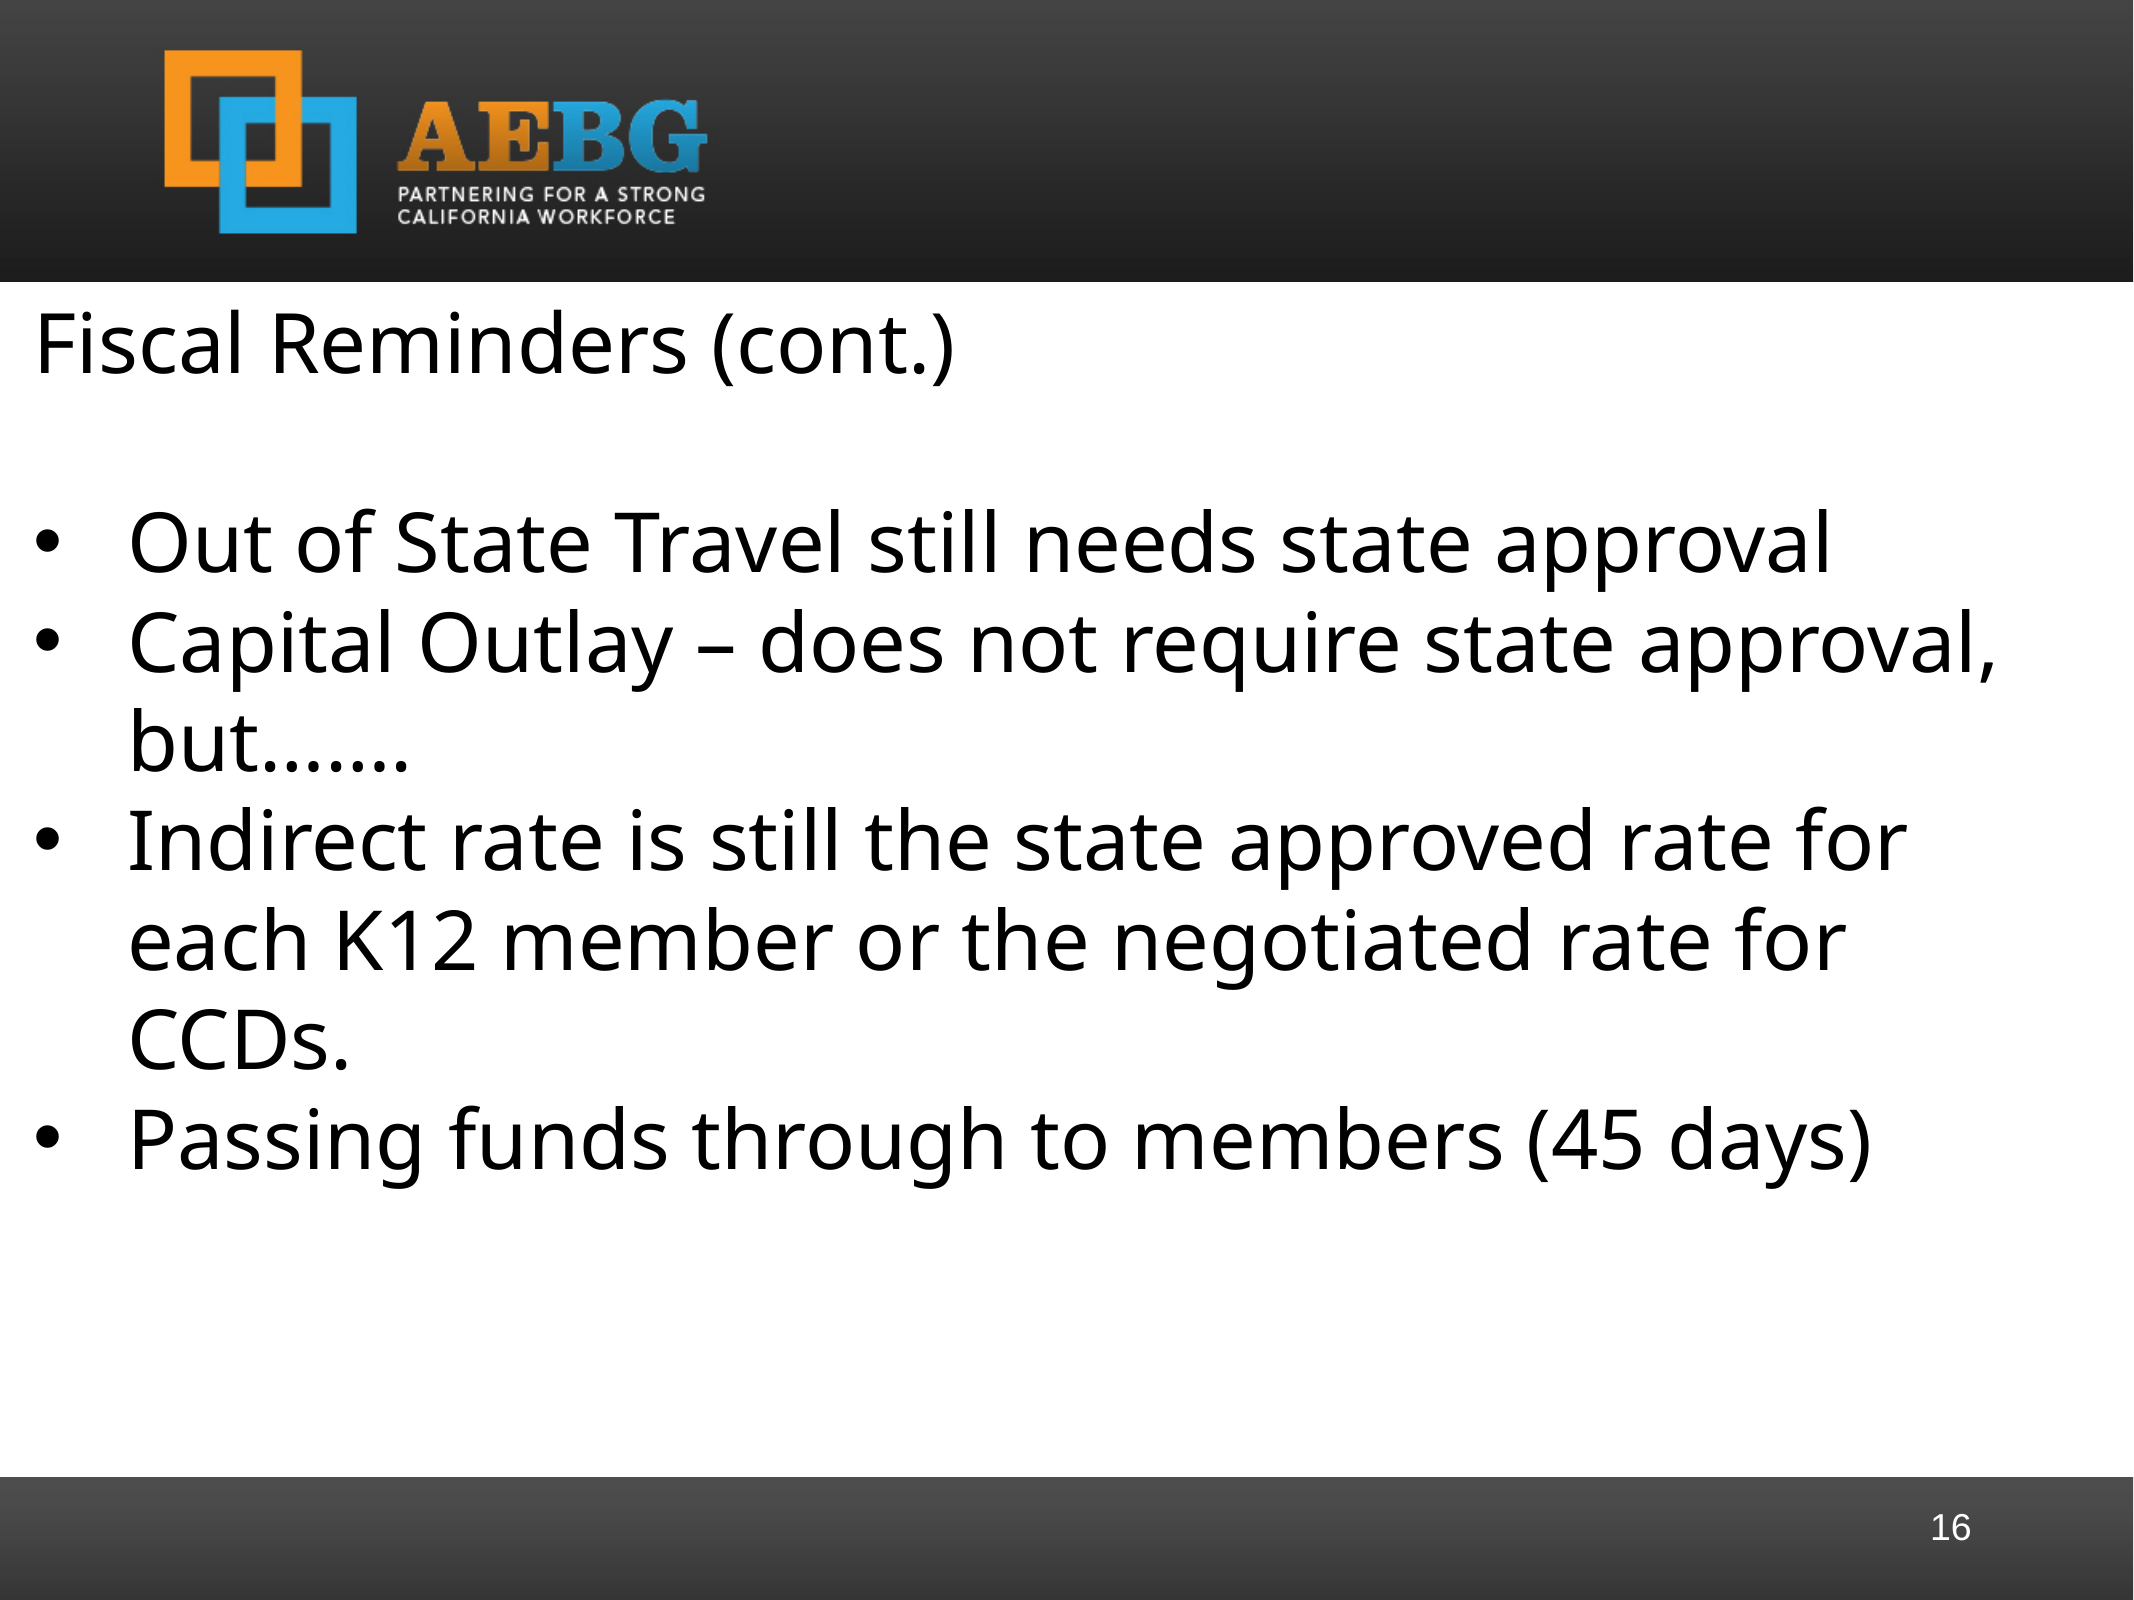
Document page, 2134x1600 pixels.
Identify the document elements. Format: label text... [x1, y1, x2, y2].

picture [0, 0, 2134, 282]
list Fiscal Reminders (cont.) Out of State Travel still needs state approval Capital Outlay – does not require state approval, but……. Indirect rate is still the state approved rate for each K12 member or the negotiated rate for CCDs. Passing funds through to members (45 days) [18, 282, 2055, 1392]
picture [0, 1477, 2134, 1600]
slide_number 16 [1506, 1483, 1987, 1569]
